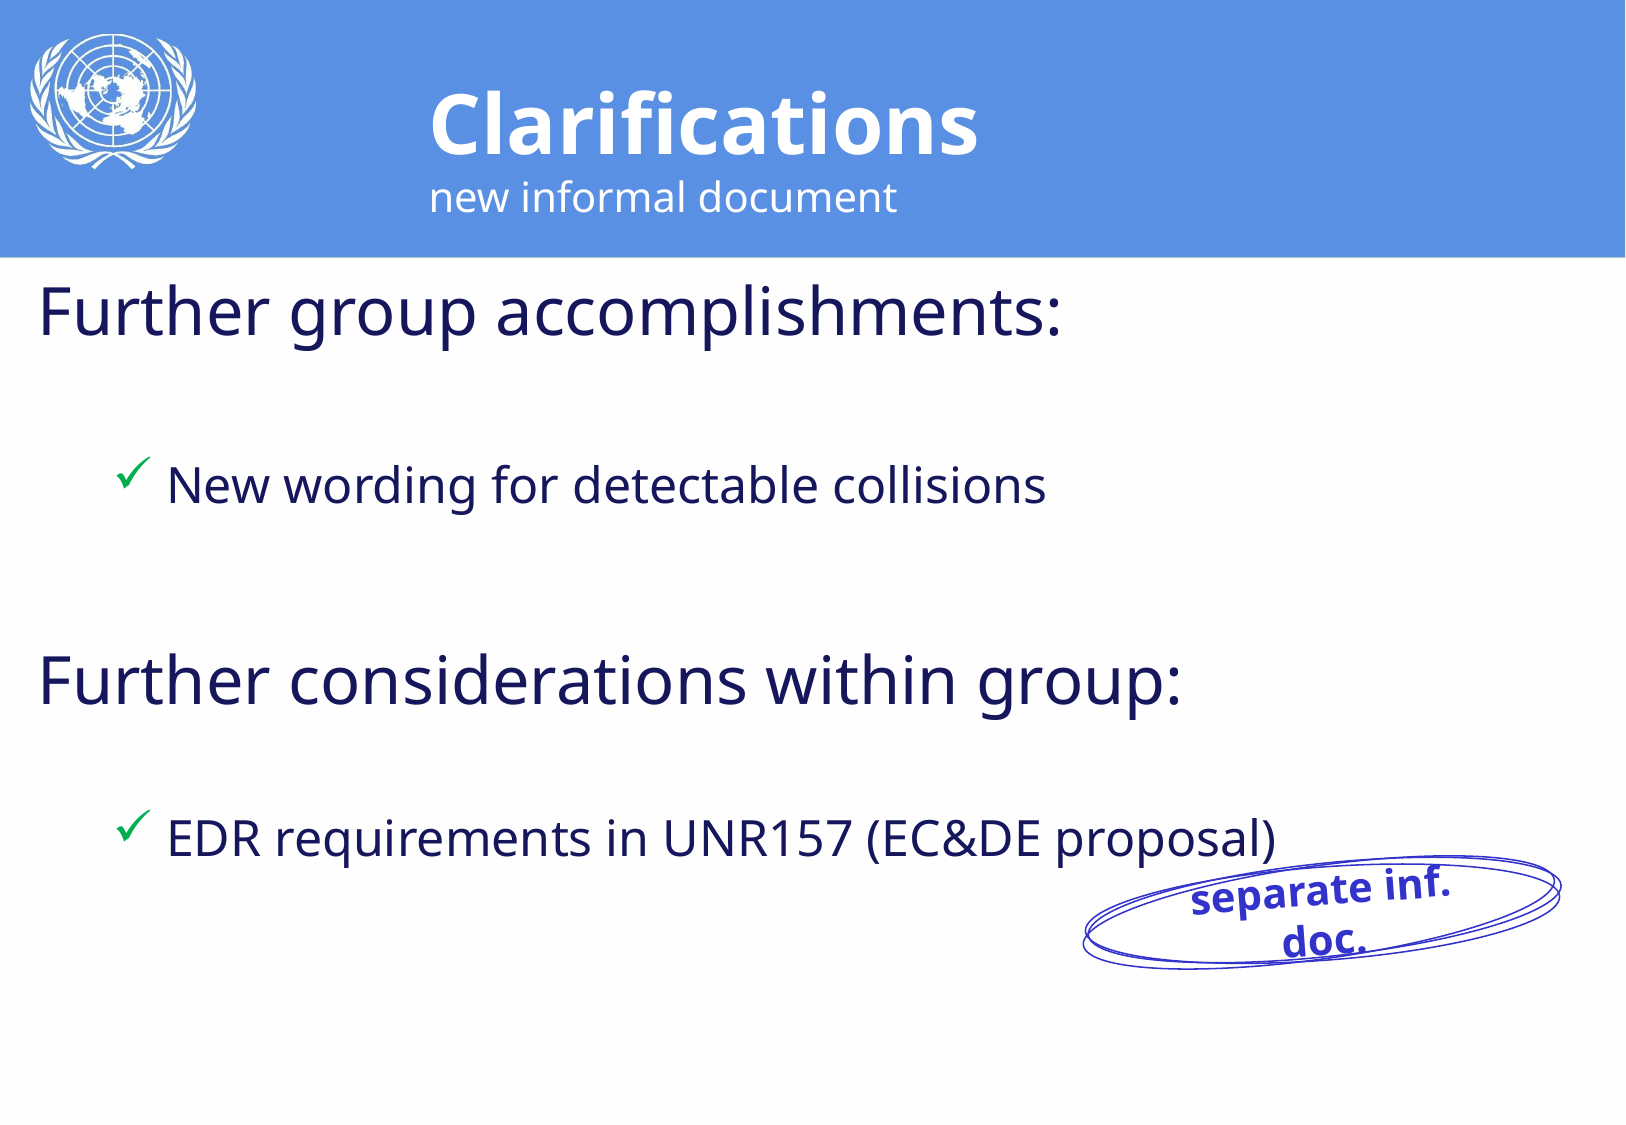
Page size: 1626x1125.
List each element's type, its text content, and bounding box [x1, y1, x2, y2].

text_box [1080, 863, 1563, 961]
title Clarifications new informal document [420, 51, 1530, 241]
list Further group accomplishments: New wording for detectable collisions Further considerations within group: EDR requirements in UNR157 (EC&DE proposal) [29, 261, 1596, 1116]
picture [0, 0, 1626, 1125]
